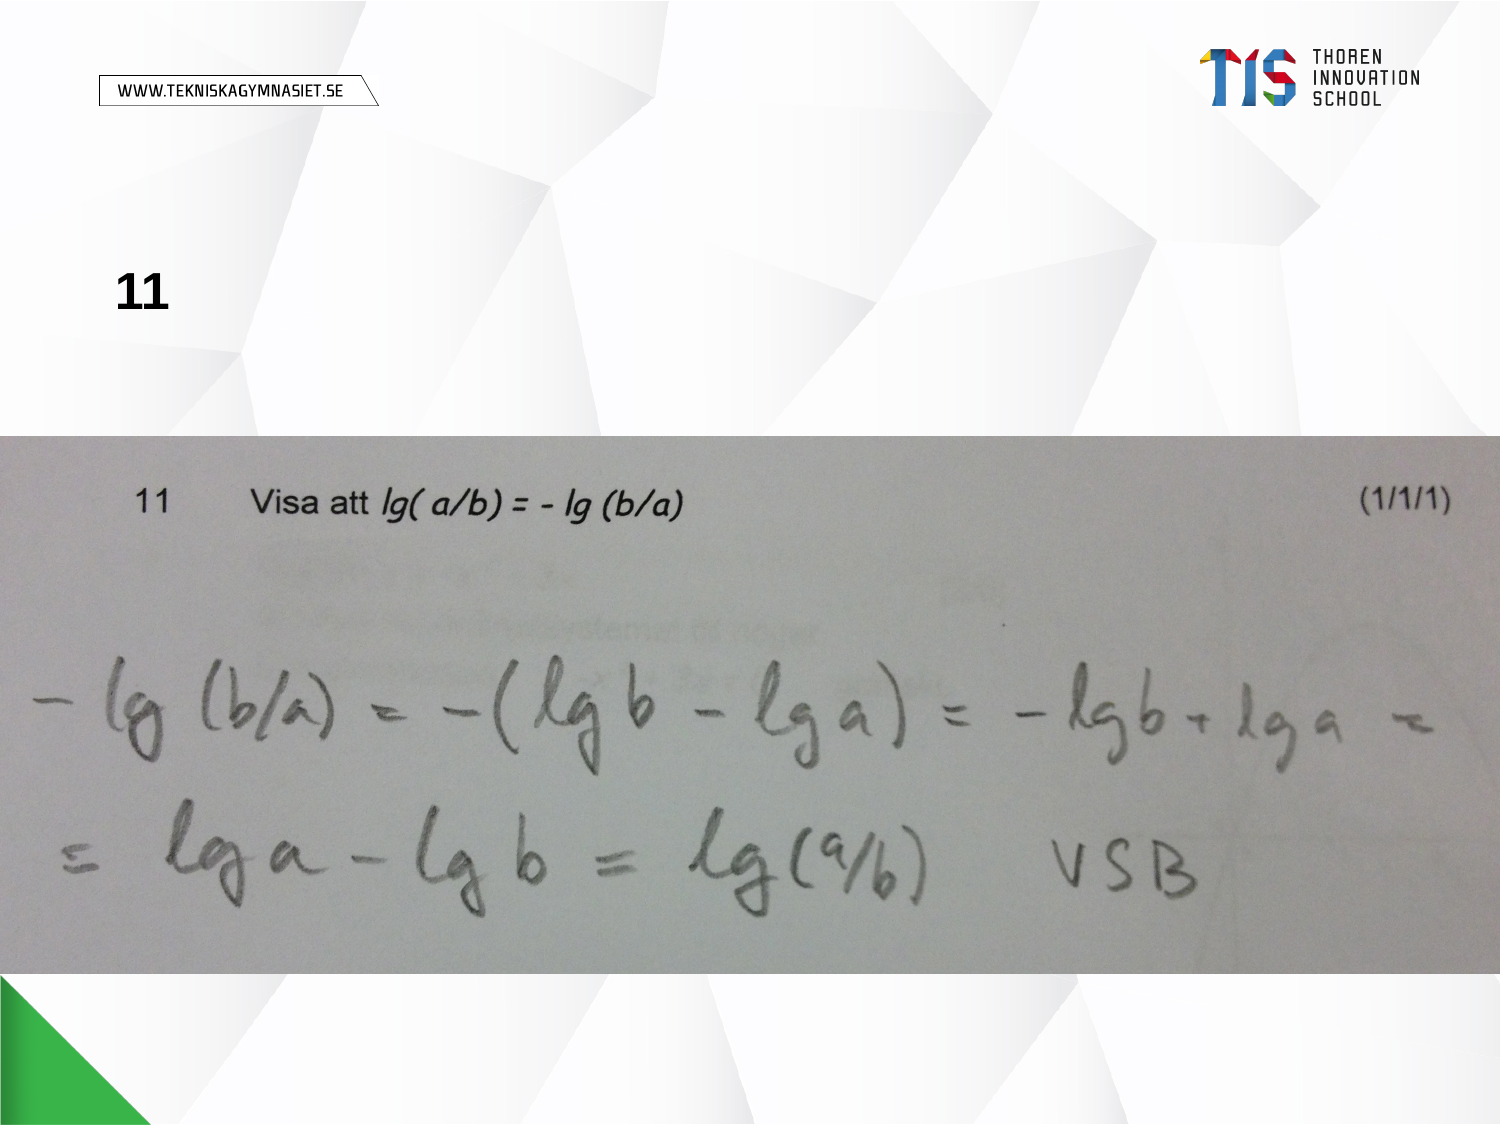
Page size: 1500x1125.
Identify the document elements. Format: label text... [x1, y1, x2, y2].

picture [0, 1, 1500, 1124]
title 11 [99, 237, 1400, 328]
